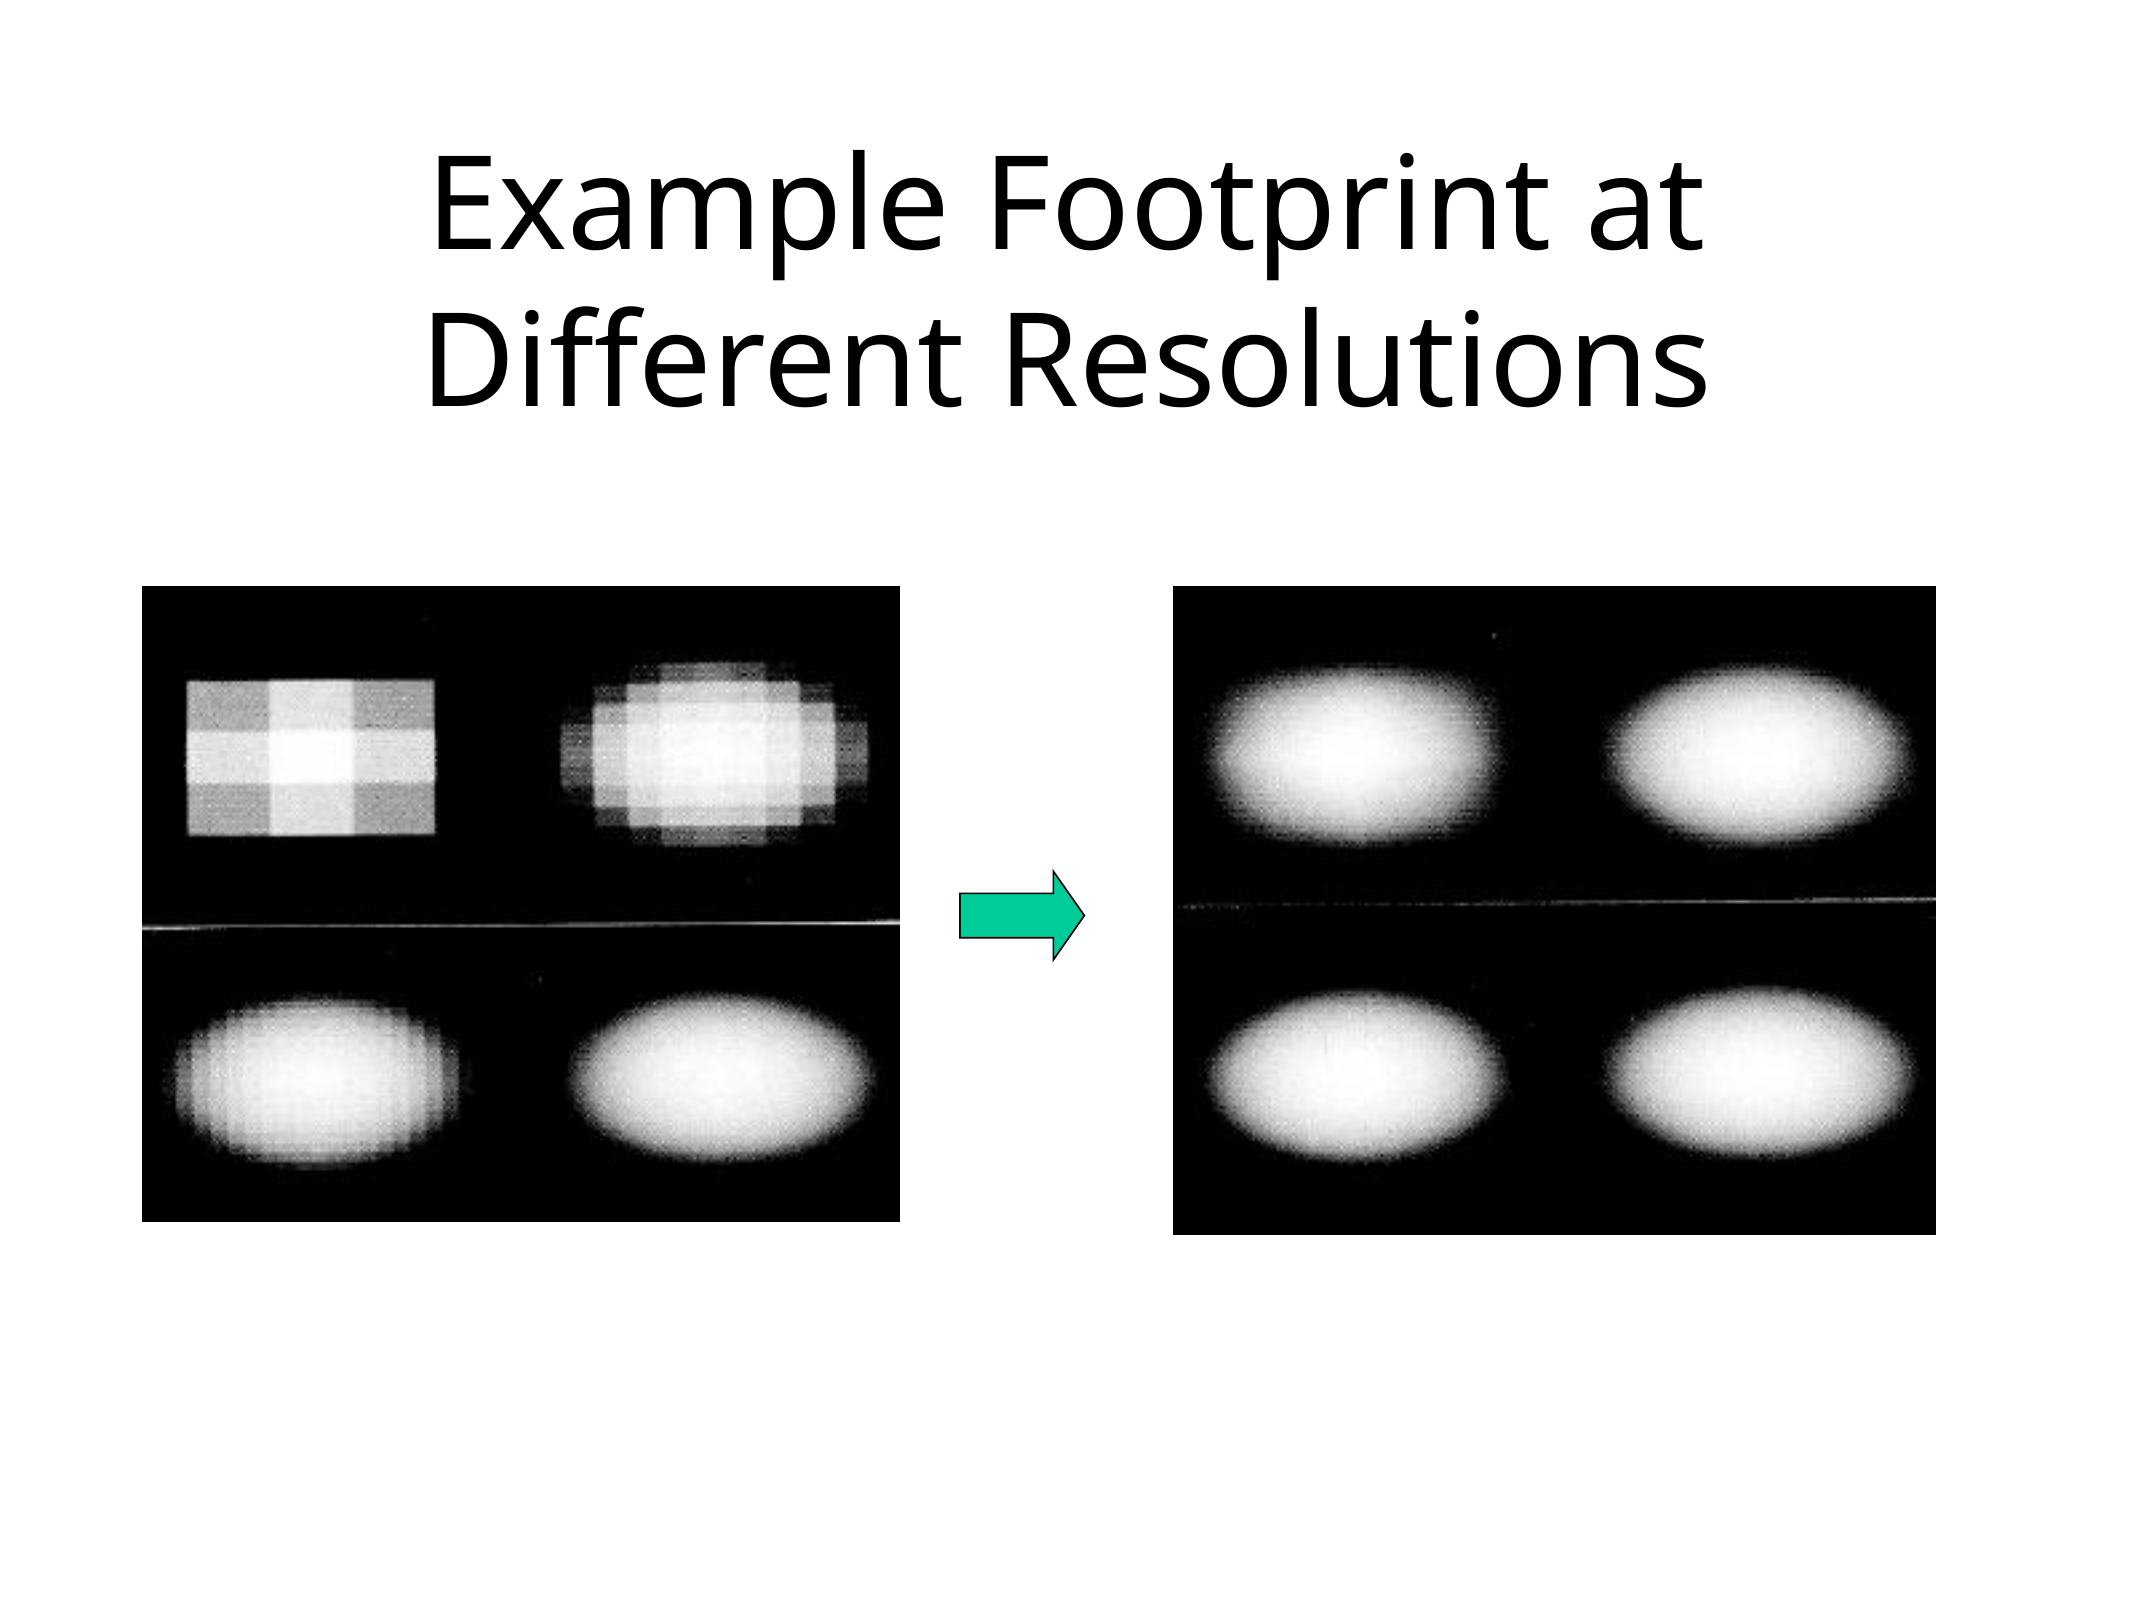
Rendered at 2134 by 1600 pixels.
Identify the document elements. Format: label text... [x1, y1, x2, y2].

title Example Footprint at Different Resolutions [159, 142, 1974, 409]
text_box [960, 871, 1085, 961]
picture [142, 586, 900, 1222]
picture [1173, 586, 1936, 1235]
